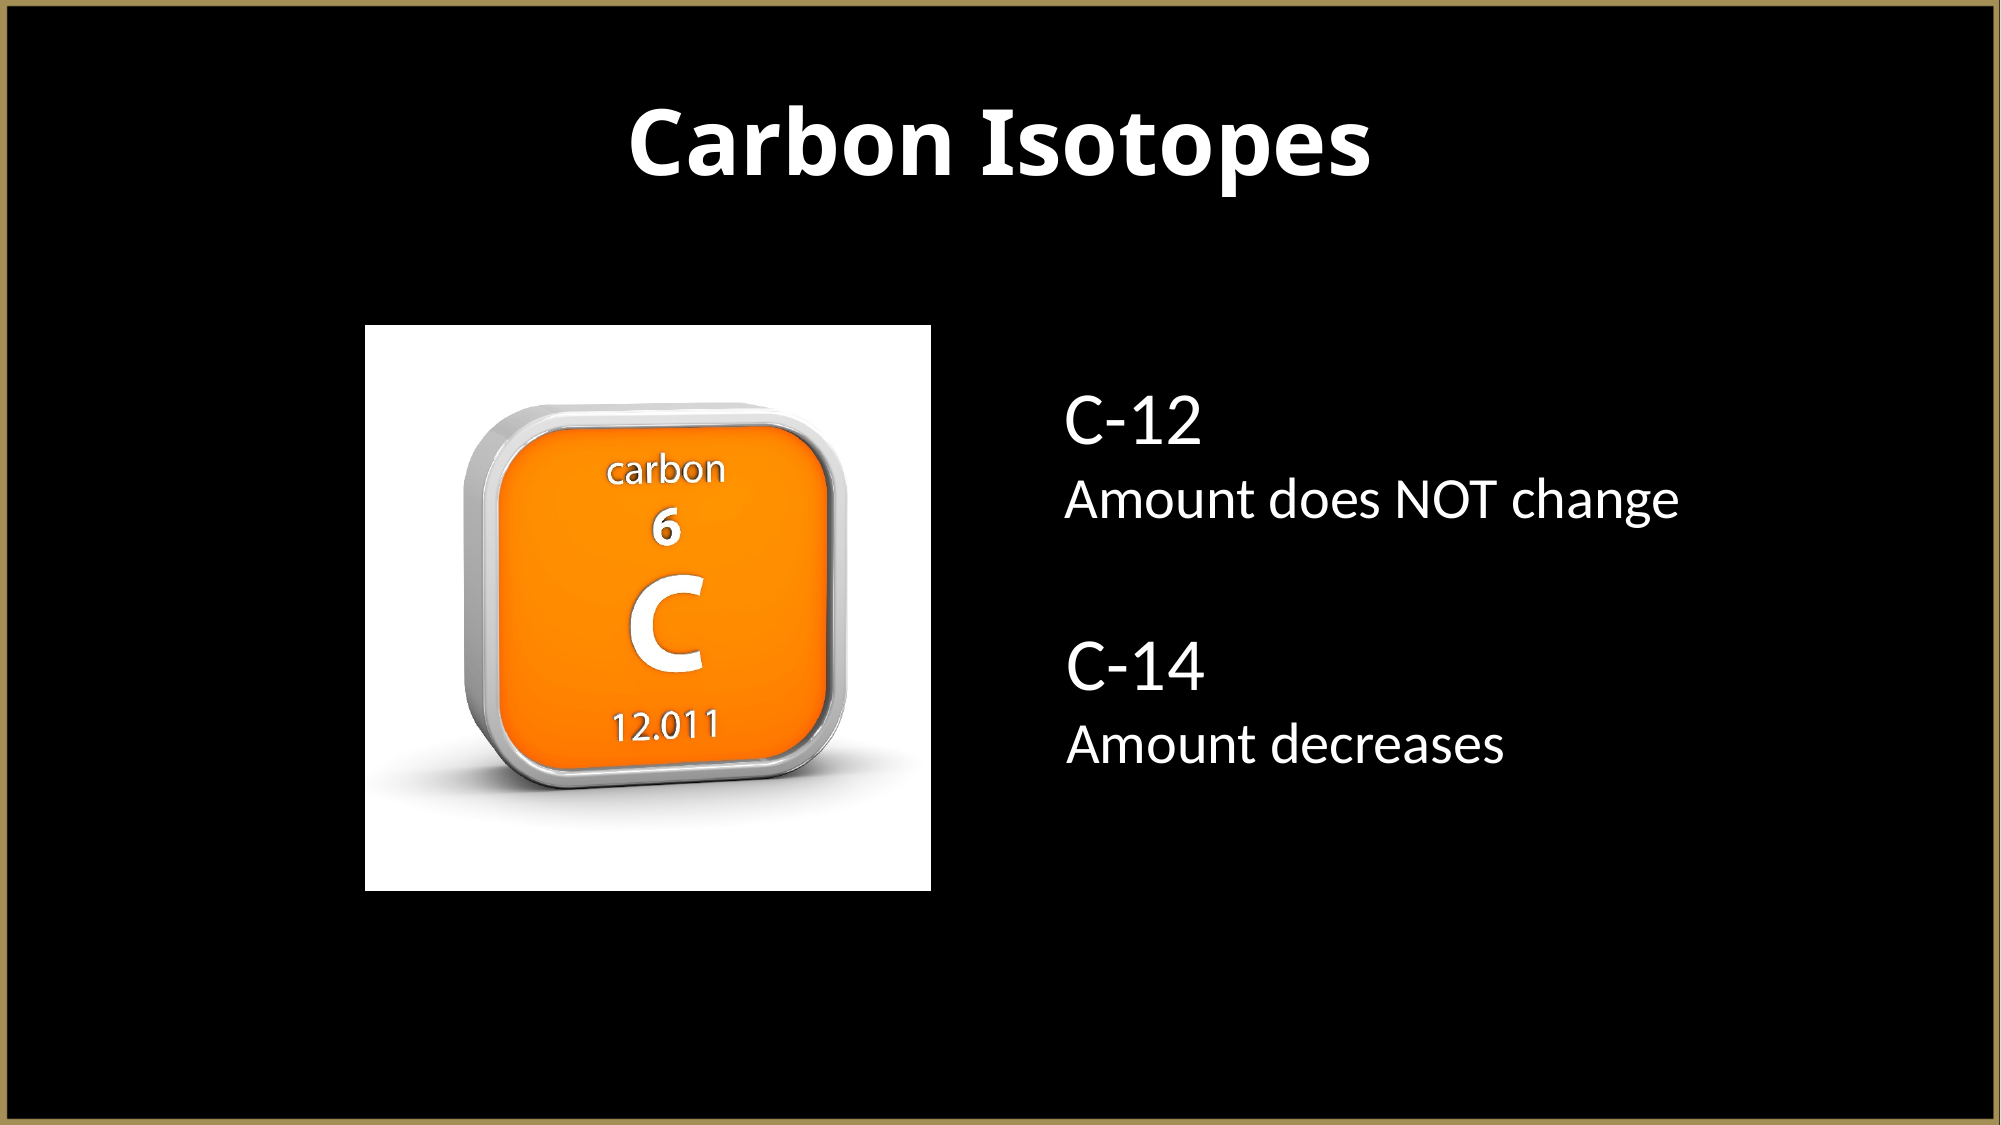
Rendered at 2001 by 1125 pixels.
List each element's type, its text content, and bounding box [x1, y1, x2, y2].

picture [0, 0, 2001, 1125]
text_box C-12 Amount does NOT change [1050, 362, 1850, 538]
text_box C-14 Amount decreases [1051, 608, 1702, 783]
title Carbon Isotopes [99, 45, 1900, 233]
